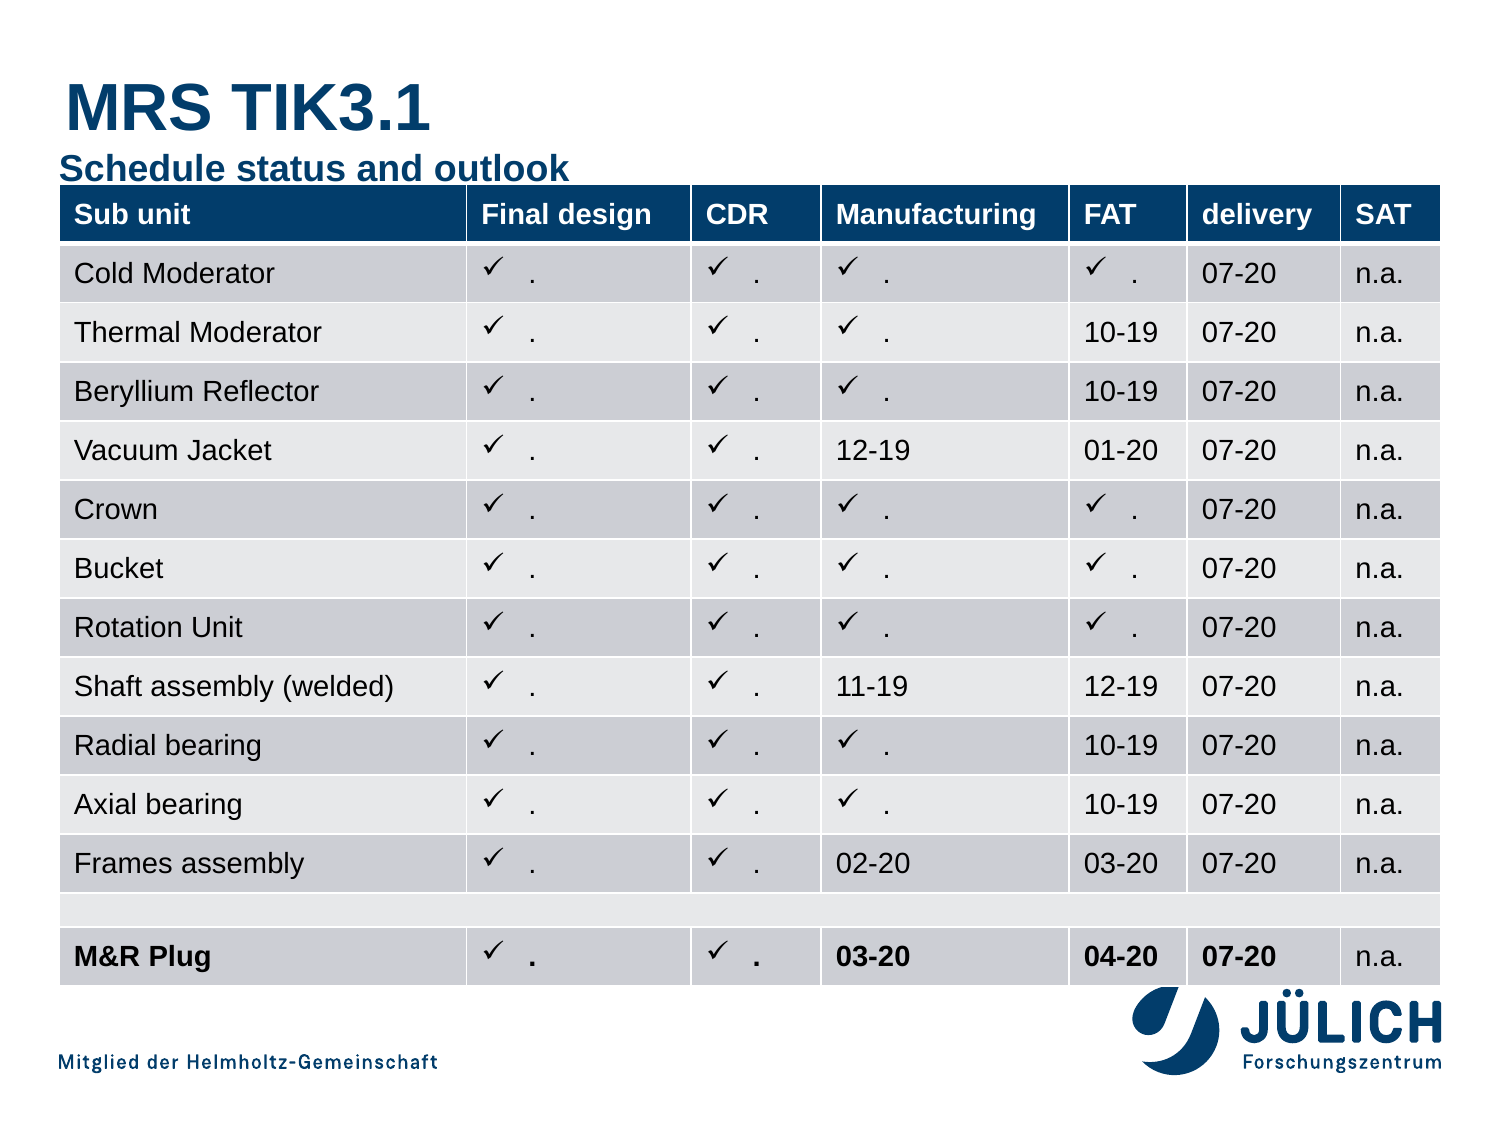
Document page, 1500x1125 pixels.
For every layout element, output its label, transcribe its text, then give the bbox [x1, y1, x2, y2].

table_cell . [692, 540, 820, 597]
table_cell . [1070, 599, 1186, 656]
table_cell Bucket [60, 540, 466, 597]
table_cell n.a. [1341, 928, 1440, 985]
table_cell . [467, 422, 690, 479]
table_cell . [822, 540, 1068, 597]
table_cell 07-20 [1188, 422, 1340, 479]
table_cell . [467, 717, 690, 774]
table_cell . [692, 599, 820, 656]
table_cell 07-20 [1188, 658, 1340, 715]
table_cell Rotation Unit [60, 599, 466, 656]
table_cell . [692, 422, 820, 479]
table_cell 07-20 [1188, 246, 1340, 302]
list Schedule status and outlook [58, 137, 1441, 184]
table_cell . [822, 363, 1068, 420]
table_cell . [467, 599, 690, 656]
table_cell 04-20 [1070, 928, 1186, 985]
table_cell . [822, 246, 1068, 302]
table_header Sub unit [60, 185, 466, 241]
table_cell n.a. [1341, 599, 1440, 656]
table_header CDR [692, 185, 820, 241]
table_cell 07-20 [1188, 776, 1340, 833]
table_cell . [1070, 246, 1186, 302]
table_cell . [467, 928, 690, 985]
table_cell 03-20 [822, 928, 1068, 985]
table_cell Cold Moderator [60, 246, 466, 302]
table_cell 12-19 [822, 422, 1068, 479]
table_cell Vacuum Jacket [60, 422, 466, 479]
table_cell . [467, 776, 690, 833]
table_cell 10-19 [1070, 303, 1186, 361]
table_cell . [822, 303, 1068, 361]
table_cell 01-20 [1070, 422, 1186, 479]
table_cell 07-20 [1188, 835, 1340, 892]
table_cell 07-20 [1188, 363, 1340, 420]
table_cell . [692, 246, 820, 302]
table_cell . [1070, 540, 1186, 597]
table_cell 07-20 [1188, 599, 1340, 656]
table_cell Axial bearing [60, 776, 466, 833]
table_cell Frames assembly [60, 835, 466, 892]
table_header Final design [467, 185, 690, 241]
table_cell n.a. [1341, 717, 1440, 774]
table_header SAT [1341, 185, 1440, 241]
table_cell Beryllium Reflector [60, 363, 466, 420]
table_cell Crown [60, 481, 466, 538]
table_cell Shaft assembly (welded) [60, 658, 466, 715]
table_cell . [467, 246, 690, 302]
table_cell n.a. [1341, 835, 1440, 892]
table_cell n.a. [1341, 363, 1440, 420]
table_cell 12-19 [1070, 658, 1186, 715]
table_cell n.a. [1341, 540, 1440, 597]
table_header FAT [1070, 185, 1186, 241]
table_cell . [822, 717, 1068, 774]
table_cell 07-20 [1188, 540, 1340, 597]
table_cell . [692, 835, 820, 892]
table_cell [60, 894, 1440, 926]
title MRS TIK3.1 [64, 52, 1447, 238]
table_cell 02-20 [822, 835, 1068, 892]
table_cell . [692, 481, 820, 538]
table_cell . [467, 540, 690, 597]
table_cell . [822, 599, 1068, 656]
table_cell . [467, 363, 690, 420]
table_cell 07-20 [1188, 481, 1340, 538]
table_cell n.a. [1341, 303, 1440, 361]
table_cell . [692, 658, 820, 715]
table_cell . [822, 481, 1068, 538]
table_cell . [692, 928, 820, 985]
table_cell . [692, 303, 820, 361]
table_cell Thermal Moderator [60, 303, 466, 361]
table_cell 10-19 [1070, 717, 1186, 774]
table_cell Radial bearing [60, 717, 466, 774]
table_cell n.a. [1341, 776, 1440, 833]
table_cell . [1070, 481, 1186, 538]
table_cell . [692, 776, 820, 833]
table_cell 11-19 [822, 658, 1068, 715]
table_cell 07-20 [1188, 717, 1340, 774]
table_cell . [467, 481, 690, 538]
table_cell . [467, 303, 690, 361]
table_cell n.a. [1341, 481, 1440, 538]
table_cell 03-20 [1070, 835, 1186, 892]
table_cell 07-20 [1188, 303, 1340, 361]
table_cell . [692, 717, 820, 774]
table_cell 10-19 [1070, 776, 1186, 833]
table_cell M&R Plug [60, 928, 466, 985]
table_cell n.a. [1341, 422, 1440, 479]
table_cell n.a. [1341, 246, 1440, 302]
table_header delivery [1188, 185, 1340, 241]
table_header Manufacturing [822, 185, 1068, 241]
table_cell . [692, 363, 820, 420]
table_cell . [467, 658, 690, 715]
table_cell 10-19 [1070, 363, 1186, 420]
table_cell 07-20 [1188, 928, 1340, 985]
table_cell . [822, 776, 1068, 833]
table_cell n.a. [1341, 658, 1440, 715]
table_cell . [467, 835, 690, 892]
